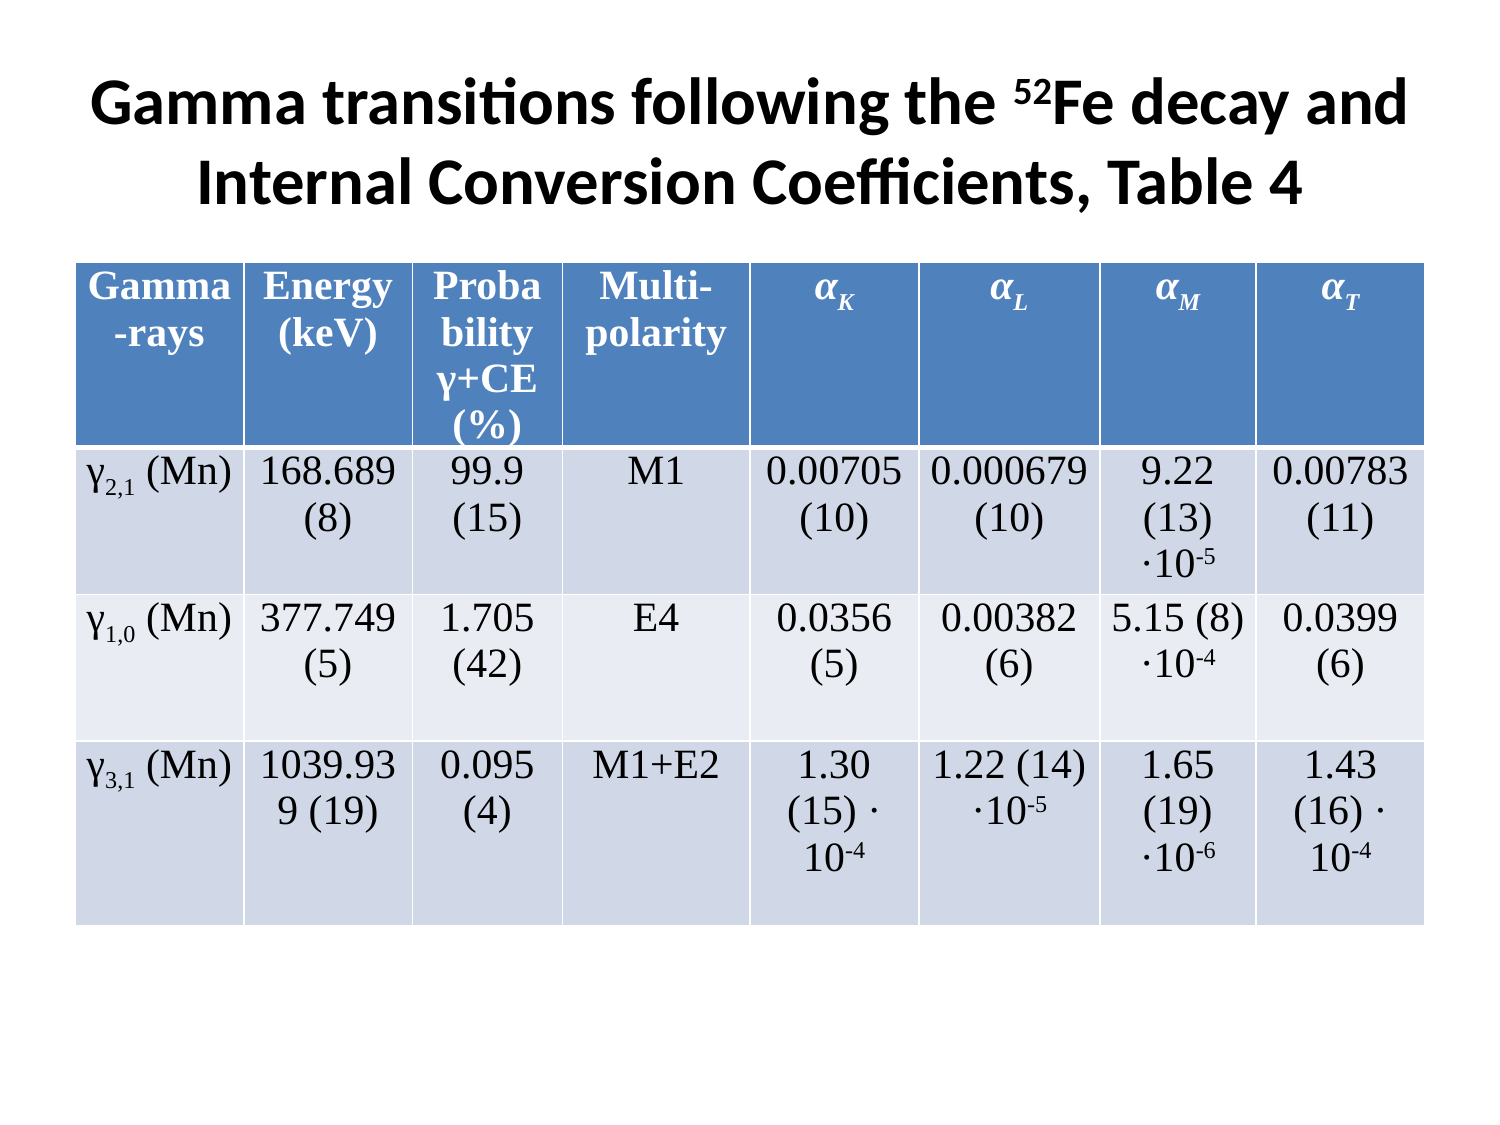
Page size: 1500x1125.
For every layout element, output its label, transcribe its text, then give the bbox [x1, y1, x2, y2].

table_header αL [920, 263, 1099, 445]
table_cell 5.15 (8) ·10-4 [1101, 595, 1255, 740]
table_header Gamma-rays [76, 263, 243, 445]
table_header αK [751, 263, 918, 445]
table_cell 1.30 (15) · 10-4 [751, 742, 918, 925]
table_cell 0.00783 (11) [1257, 450, 1424, 594]
table_cell 0.095 (4) [413, 742, 562, 925]
table_header αM [1101, 263, 1255, 445]
table_cell 0.00382 (6) [920, 595, 1099, 740]
table_header Multi-polarity [563, 263, 749, 445]
table_cell γ1,0 (Mn) [76, 595, 243, 740]
table_header Probability γ+CE (%) [413, 263, 562, 445]
table_cell 0.00705 (10) [751, 450, 918, 594]
table_cell M1 [563, 450, 749, 594]
table_cell 1.22 (14) ·10-5 [920, 742, 1099, 925]
title Gamma transitions following the 52Fe decay and Internal Conversion Coefficients, Table 4 [75, 37, 1425, 238]
table_cell 0.000679 (10) [920, 450, 1099, 594]
table_cell γ2,1 (Mn) [76, 450, 243, 594]
table_header Energy (keV) [245, 263, 412, 445]
table_cell 0.0399 (6) [1257, 595, 1424, 740]
table_cell 377.749 (5) [245, 595, 412, 740]
table_cell 1.705 (42) [413, 595, 562, 740]
table_cell 1.65 (19) ·10-6 [1101, 742, 1255, 925]
table_cell 168.689 (8) [245, 450, 412, 594]
table_cell 0.0356 (5) [751, 595, 918, 740]
table_cell γ3,1 (Mn) [76, 742, 243, 925]
table_cell 1039.939 (19) [245, 742, 412, 925]
table_cell 9.22 (13) ·10-5 [1101, 450, 1255, 594]
table_header αT [1257, 263, 1424, 445]
table_cell 1.43 (16) · 10-4 [1257, 742, 1424, 925]
table_cell 99.9 (15) [413, 450, 562, 594]
table_cell E4 [563, 595, 749, 740]
table_cell M1+E2 [563, 742, 749, 925]
